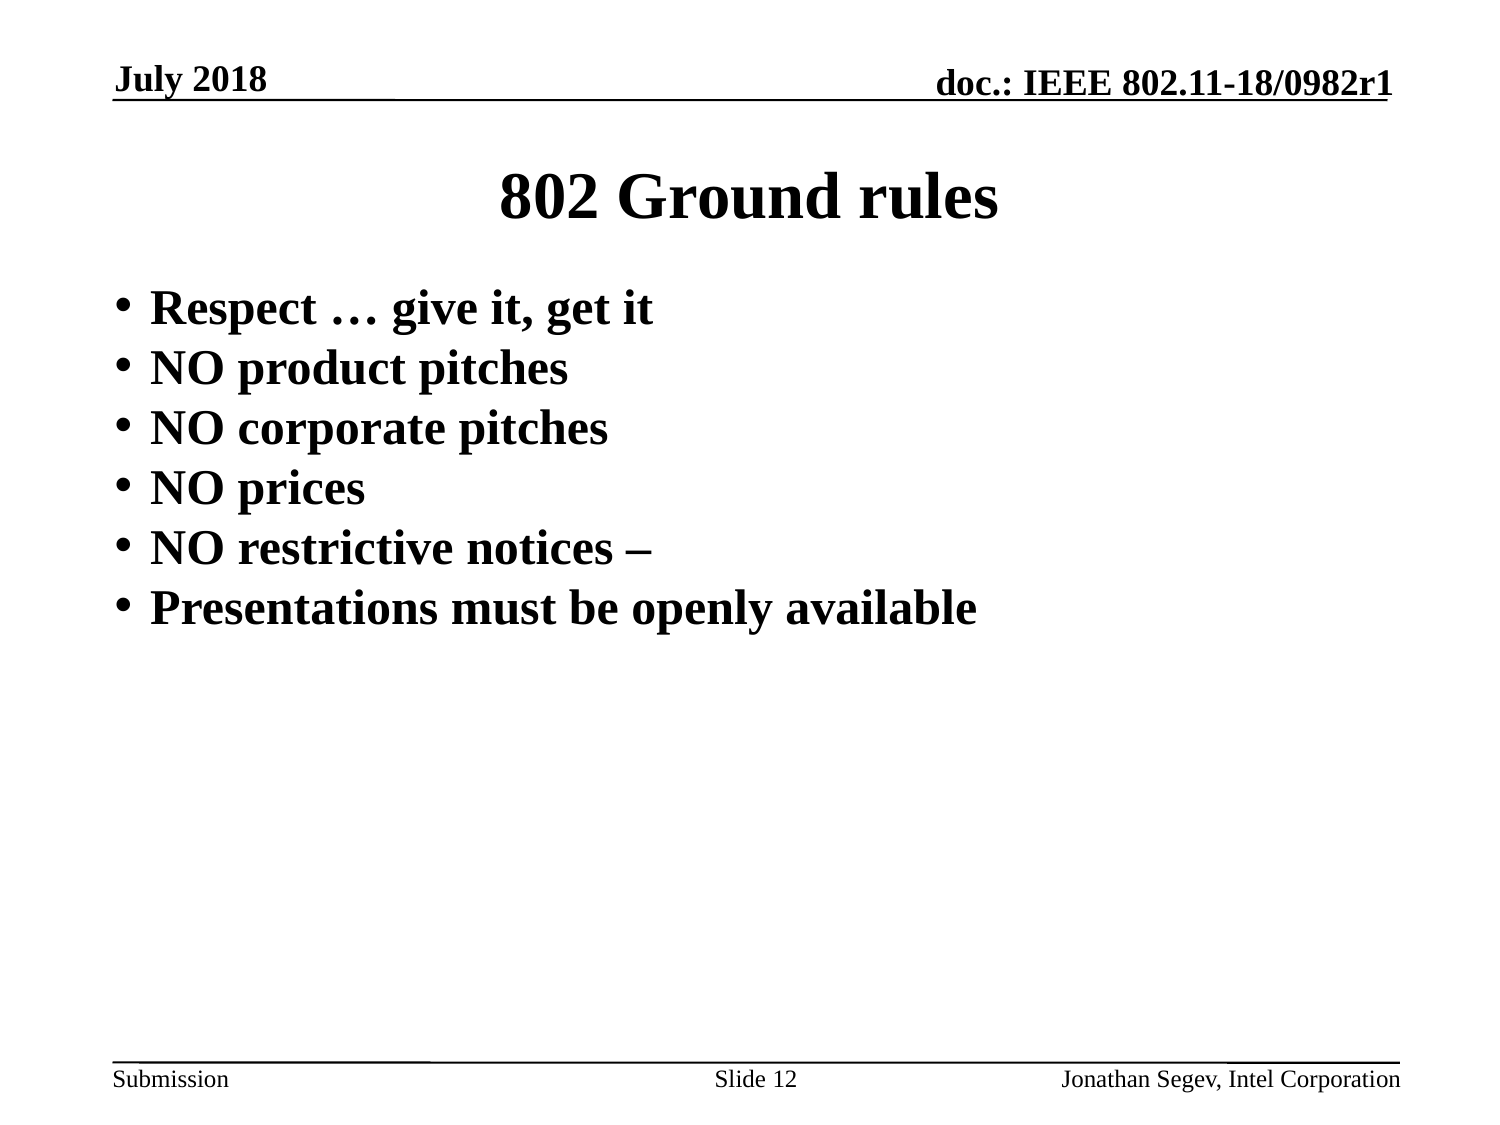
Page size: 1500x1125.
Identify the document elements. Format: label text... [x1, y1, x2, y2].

title 802 Ground rules [112, 116, 1388, 267]
footer Jonathan Segev, Intel Corporation [878, 1061, 1402, 1093]
text_box Respect … give it, get it NO product pitches NO corporate pitches NO prices NO restrictive notices – Presentations must be openly available [99, 267, 1450, 1010]
slide_number Slide 12 [712, 1061, 800, 1123]
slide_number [114, 54, 423, 100]
